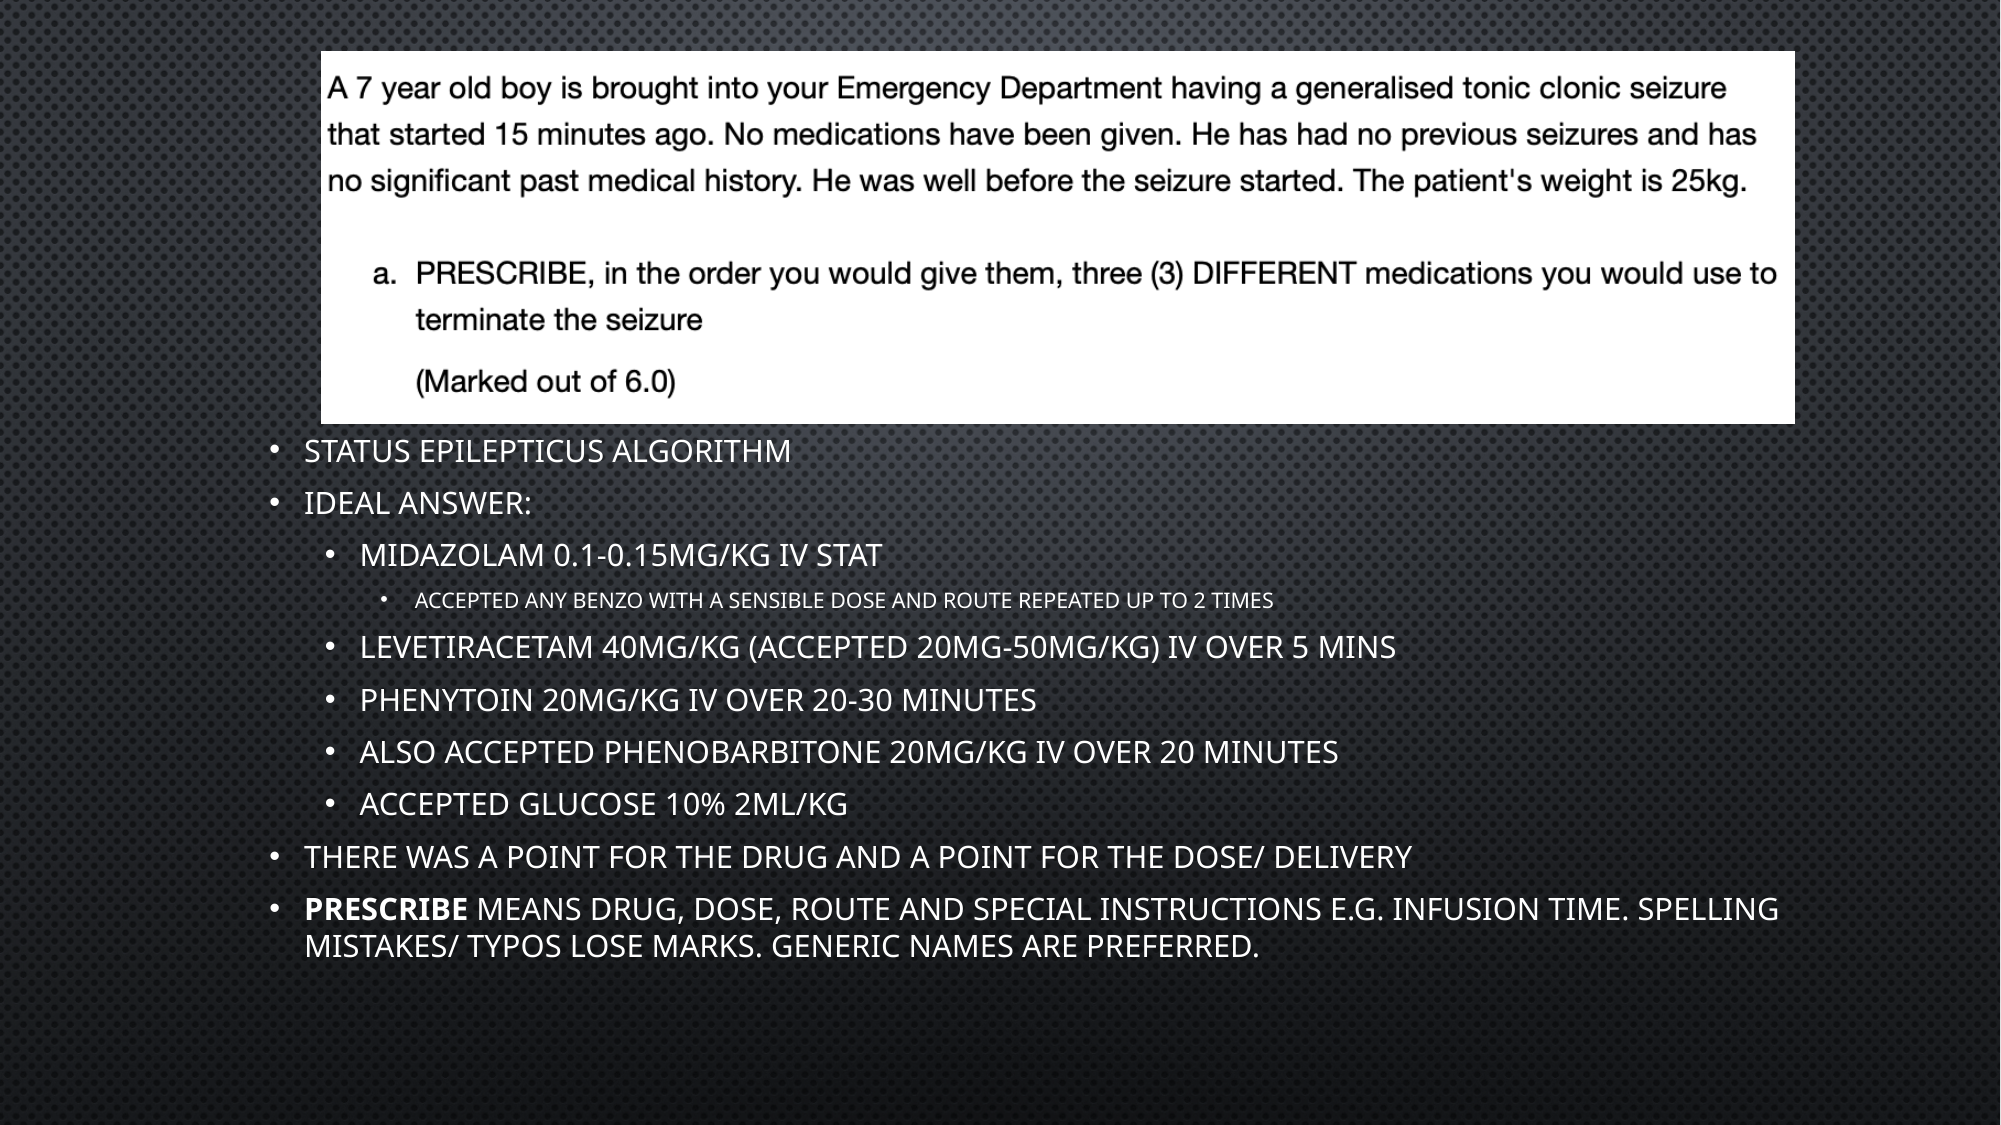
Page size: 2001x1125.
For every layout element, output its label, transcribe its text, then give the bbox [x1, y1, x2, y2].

list Status epilepticus algorithm Ideal answer: Midazolam 0.1-0.15mg/kg IV stat Accepted any benzo with a sensible dose and route repeated up to 2 times Levetiracetam 40mg/kg (accepted 20mg-50mg/kg) IV over 5 mins Phenytoin 20mg/kg IV over 20-30 minutes Also accepted phenobarbitone 20mg/kg IV over 20 minutes Accepted glucose 10% 2ml/kg There was a point for the drug and a point for the dose/ delivery PRESCRIBE means drug, dose, route and special instructions e.g. infusion time. Spelling mistakes/ typos lose marks. Generic names are preferred. [254, 423, 1862, 1023]
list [321, 51, 1795, 424]
